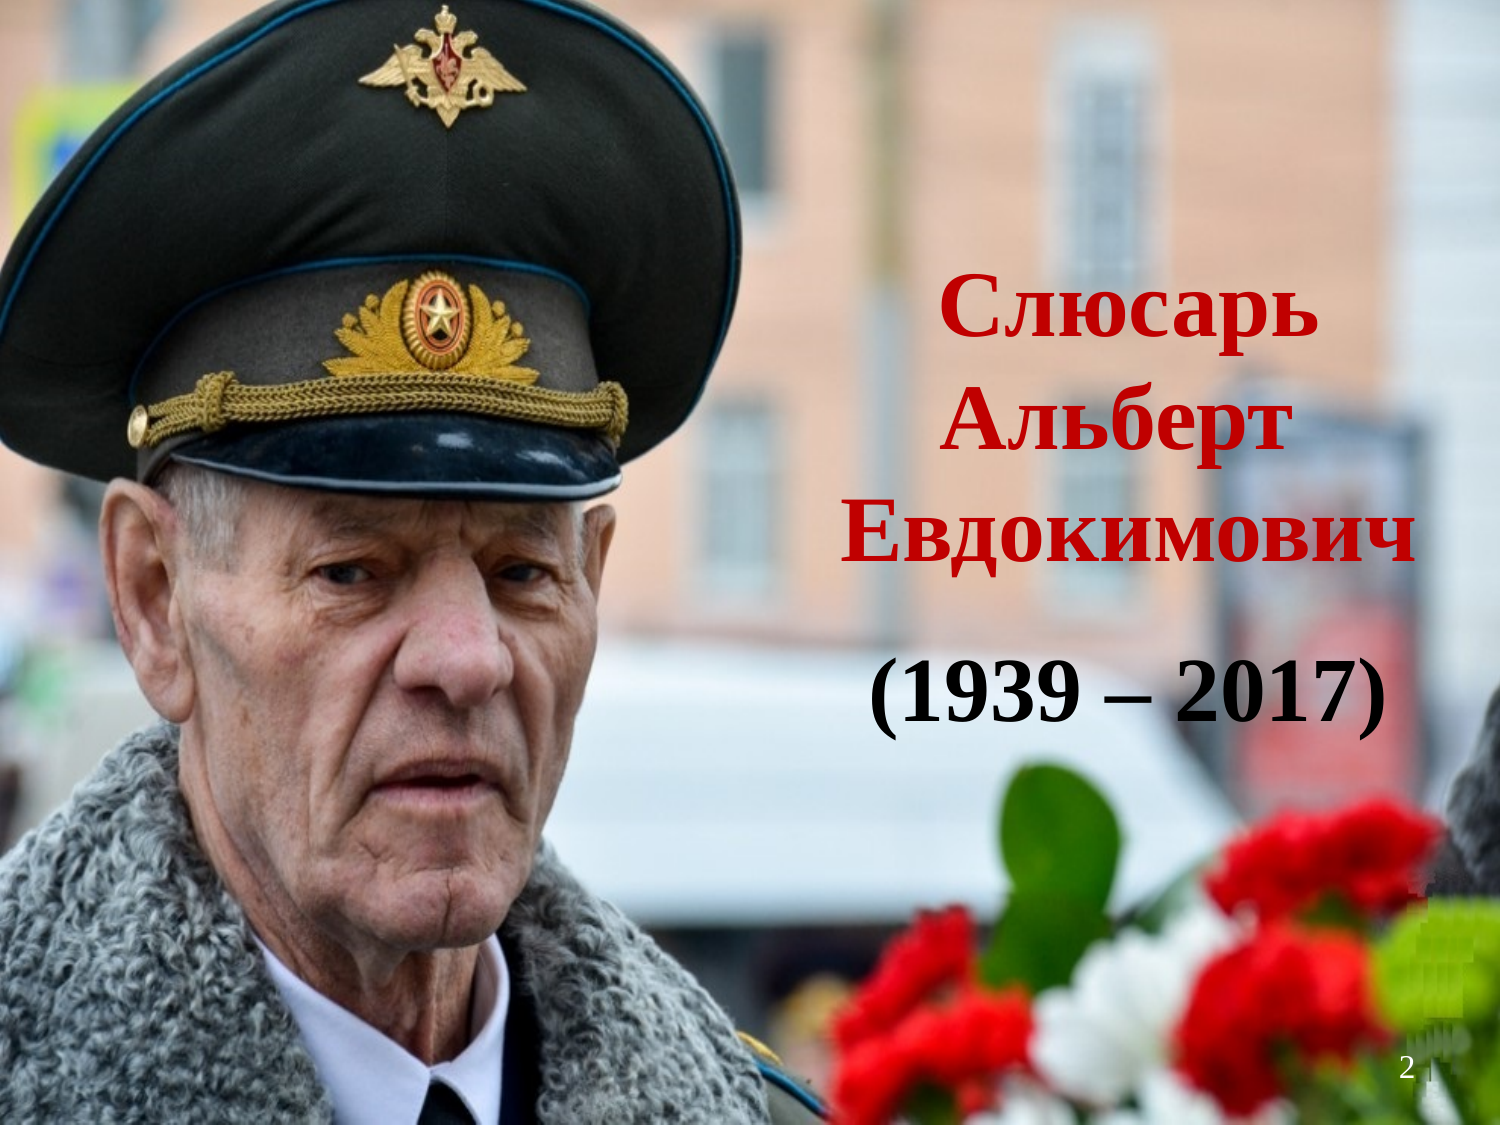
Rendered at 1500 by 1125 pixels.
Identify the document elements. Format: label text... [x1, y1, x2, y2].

picture [0, 0, 1500, 1125]
title Слюсарь Альберт Евдокимович [809, 278, 1449, 550]
text_box (1939 – 2017) [808, 550, 1449, 929]
slide_number 2 [1080, 1035, 1431, 1095]
